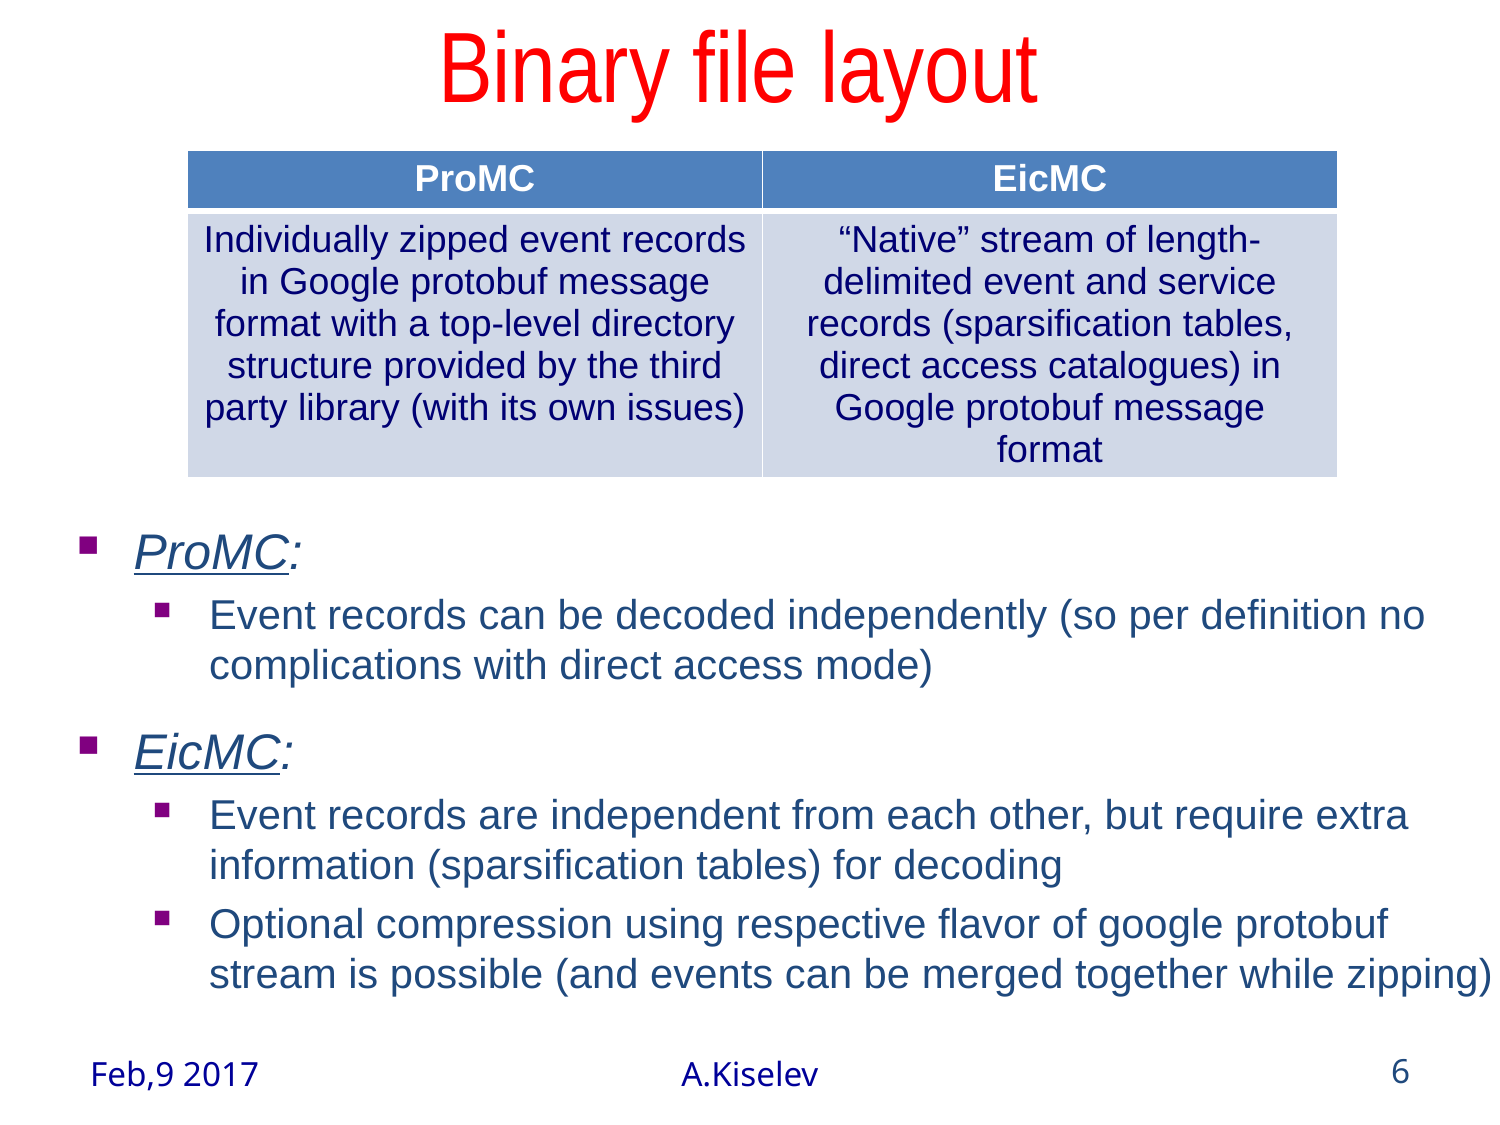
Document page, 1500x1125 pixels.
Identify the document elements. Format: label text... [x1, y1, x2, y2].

title Binary file layout [0, 0, 1500, 125]
slide_number 6 [1074, 1042, 1425, 1103]
text_box EicMC: Event records are independent from each other, but require extra information (sparsification tables) for decoding Optional compression using respective flavor of google protobuf stream is possible (and events can be merged together while zipping) [62, 712, 1500, 1075]
text_box ProMC: Event records can be decoded independently (so per definition no complications with direct access mode) [62, 512, 1488, 712]
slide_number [75, 1075, 425, 1103]
table_header EicMC [763, 151, 1337, 208]
table_cell Individually zipped event records in Google protobuf message format with a top-level directory structure provided by the third party library (with its own issues) [188, 214, 762, 477]
table_cell “Native” stream of length-delimited event and service records (sparsification tables, direct access catalogues) in Google protobuf message format [763, 214, 1337, 477]
footer A.Kiselev [512, 1075, 988, 1103]
table_header ProMC [188, 151, 762, 208]
